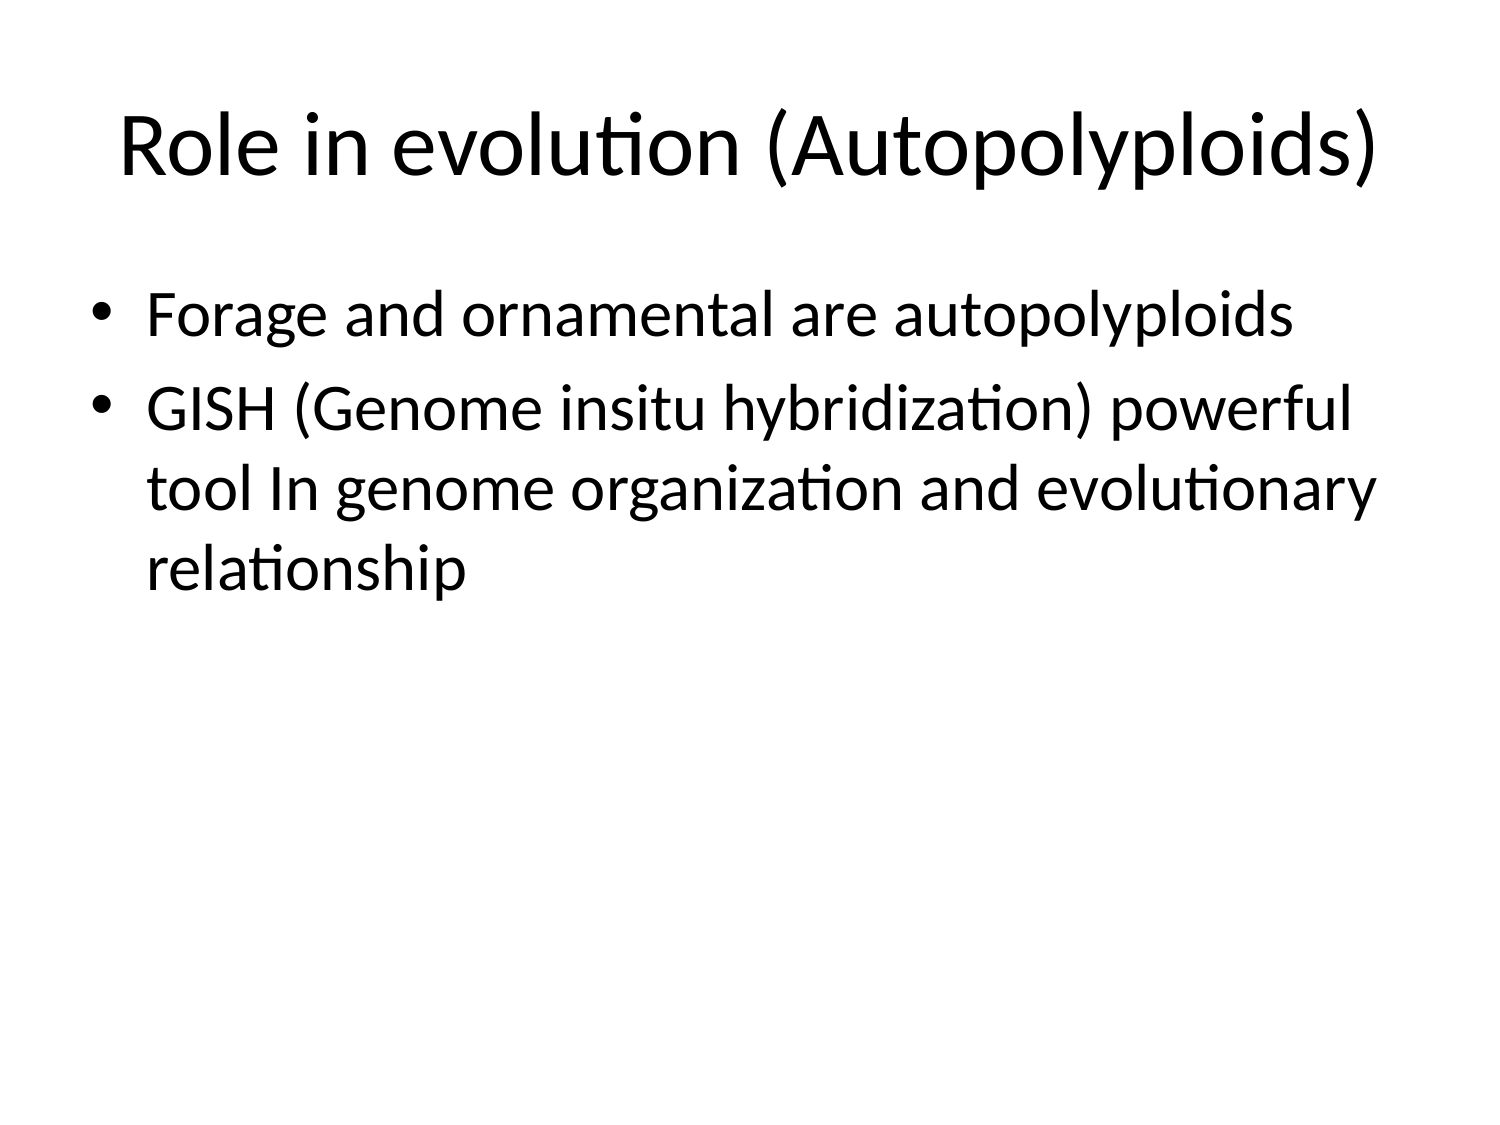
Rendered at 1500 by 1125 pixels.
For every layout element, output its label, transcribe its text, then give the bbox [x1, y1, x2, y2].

title Role in evolution (Autopolyploids) [75, 45, 1425, 233]
list Forage and ornamental are autopolyploids GISH (Genome insitu hybridization) powerful tool In genome organization and evolutionary relationship [75, 262, 1425, 1005]
